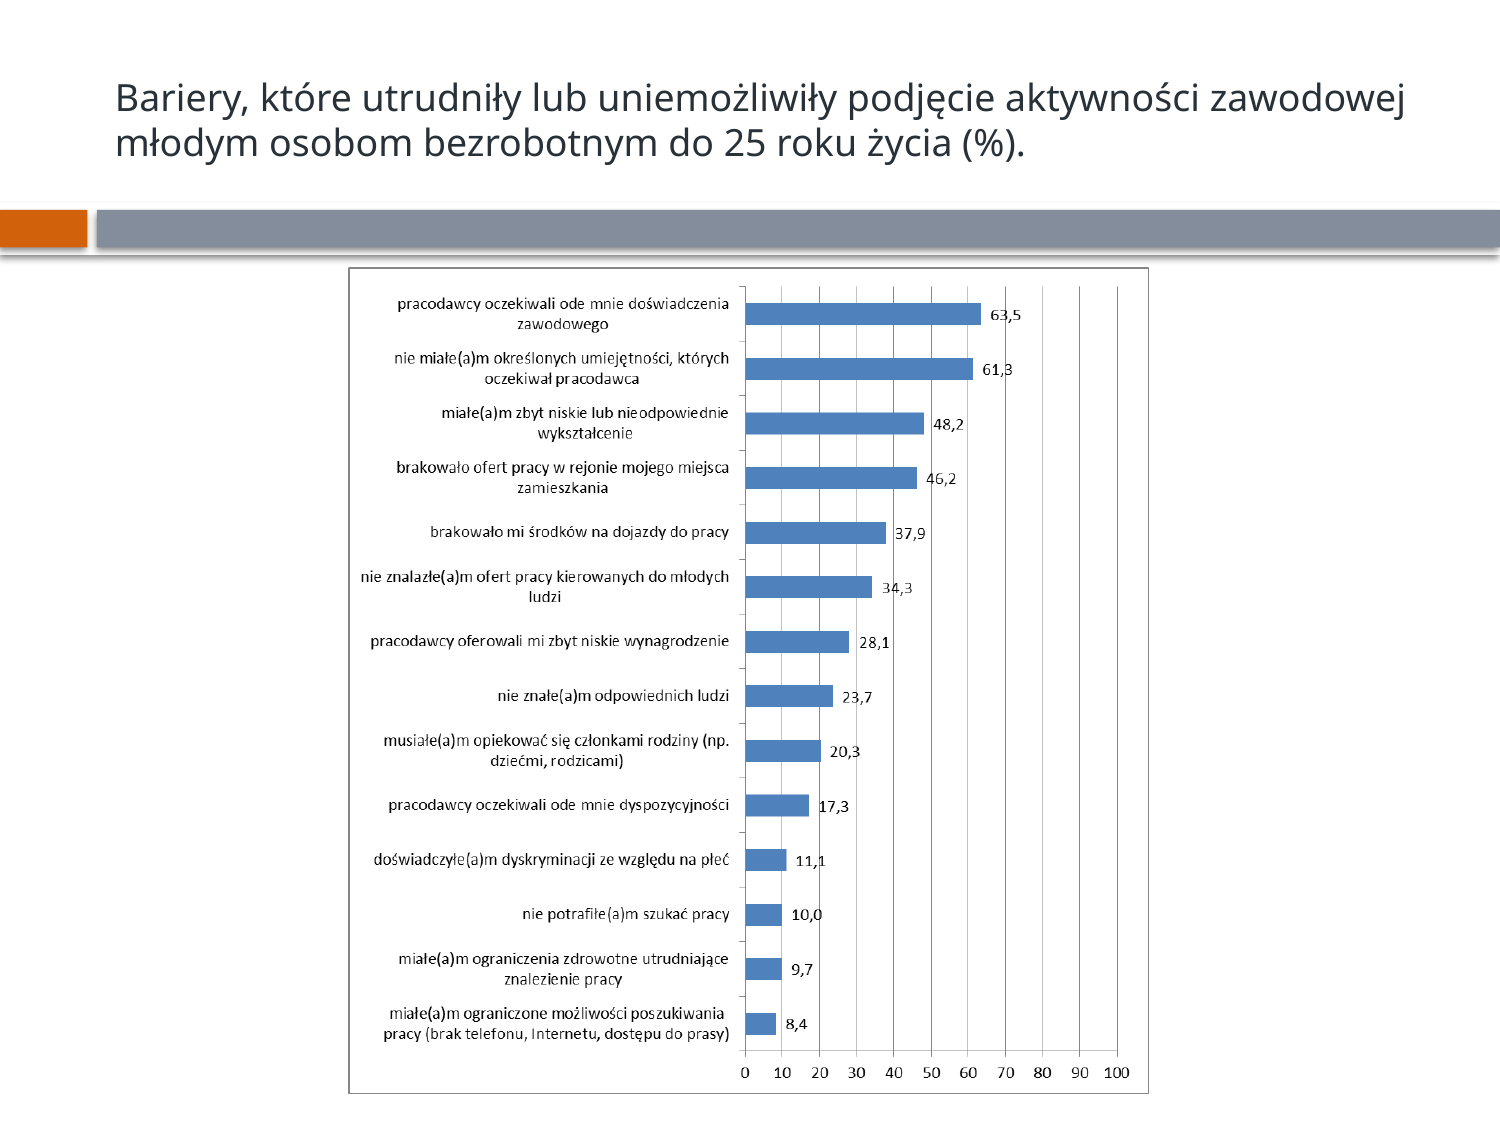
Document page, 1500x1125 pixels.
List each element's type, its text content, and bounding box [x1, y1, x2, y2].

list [348, 266, 1149, 1095]
title Bariery, które utrudniły lub uniemożliwiły podjęcie aktywności zawodowej młodym osobom bezrobotnym do 25 roku życia (%). [99, 37, 1438, 201]
